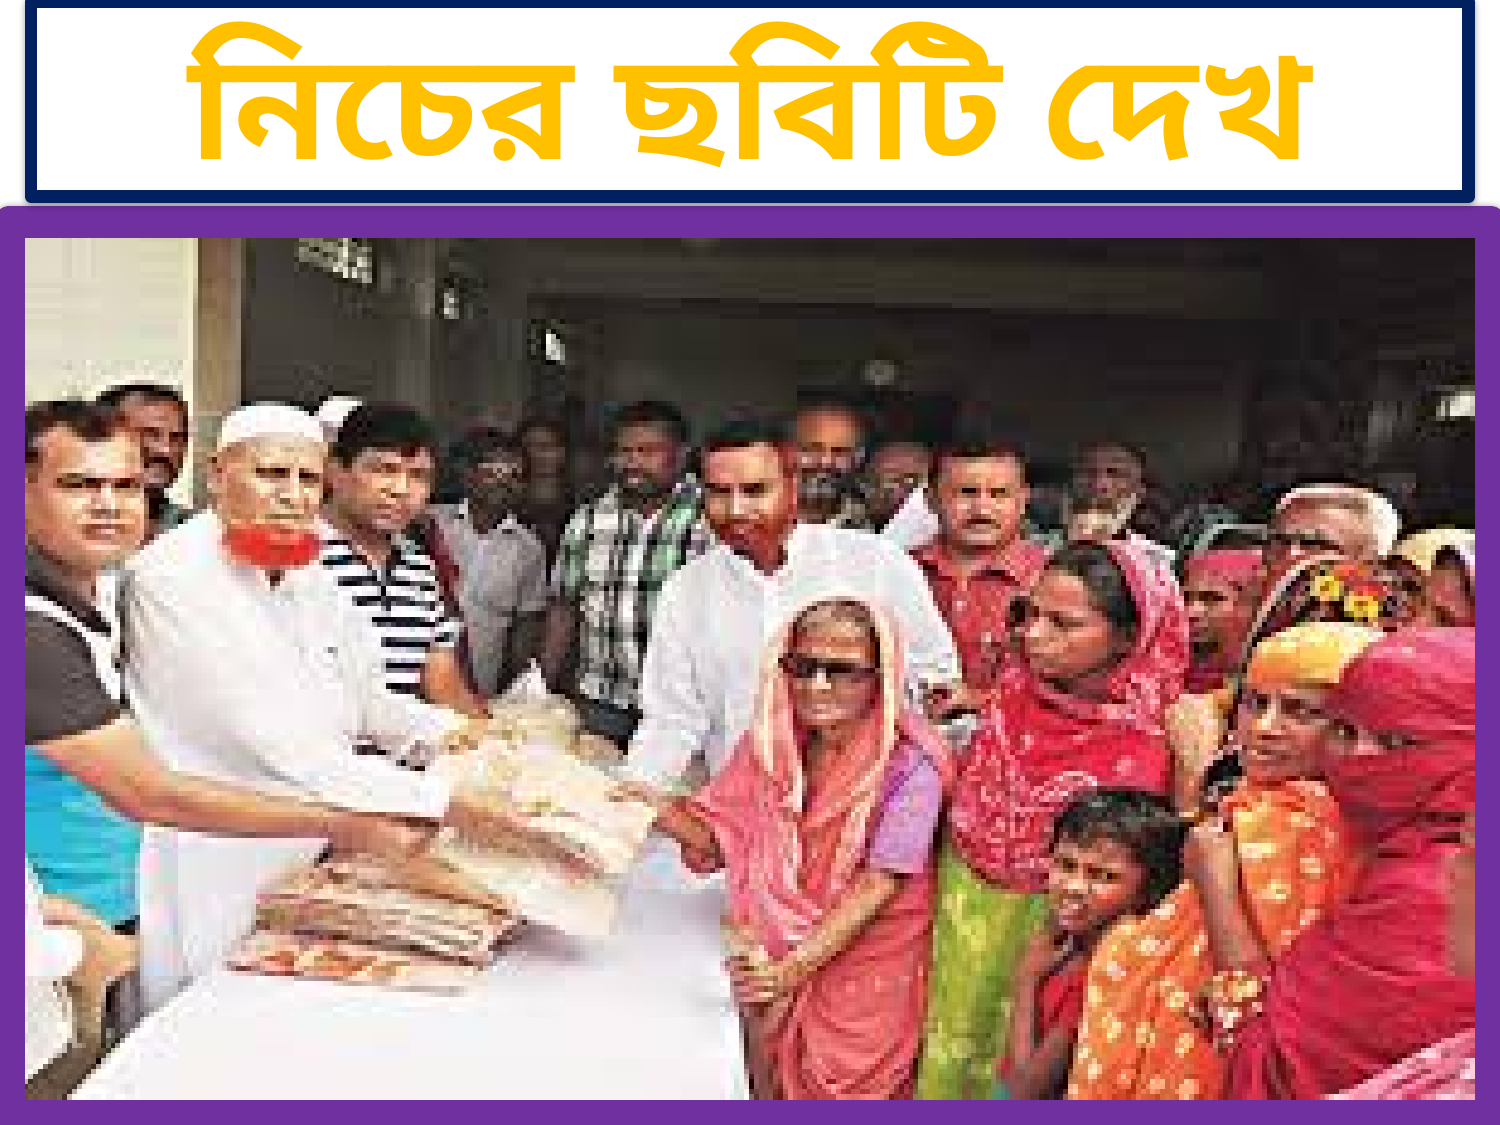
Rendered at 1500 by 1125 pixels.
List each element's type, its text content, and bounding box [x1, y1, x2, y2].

picture [24, 237, 1476, 1101]
text_box নিচের ছবিটি দেখ [30, 1, 1469, 197]
